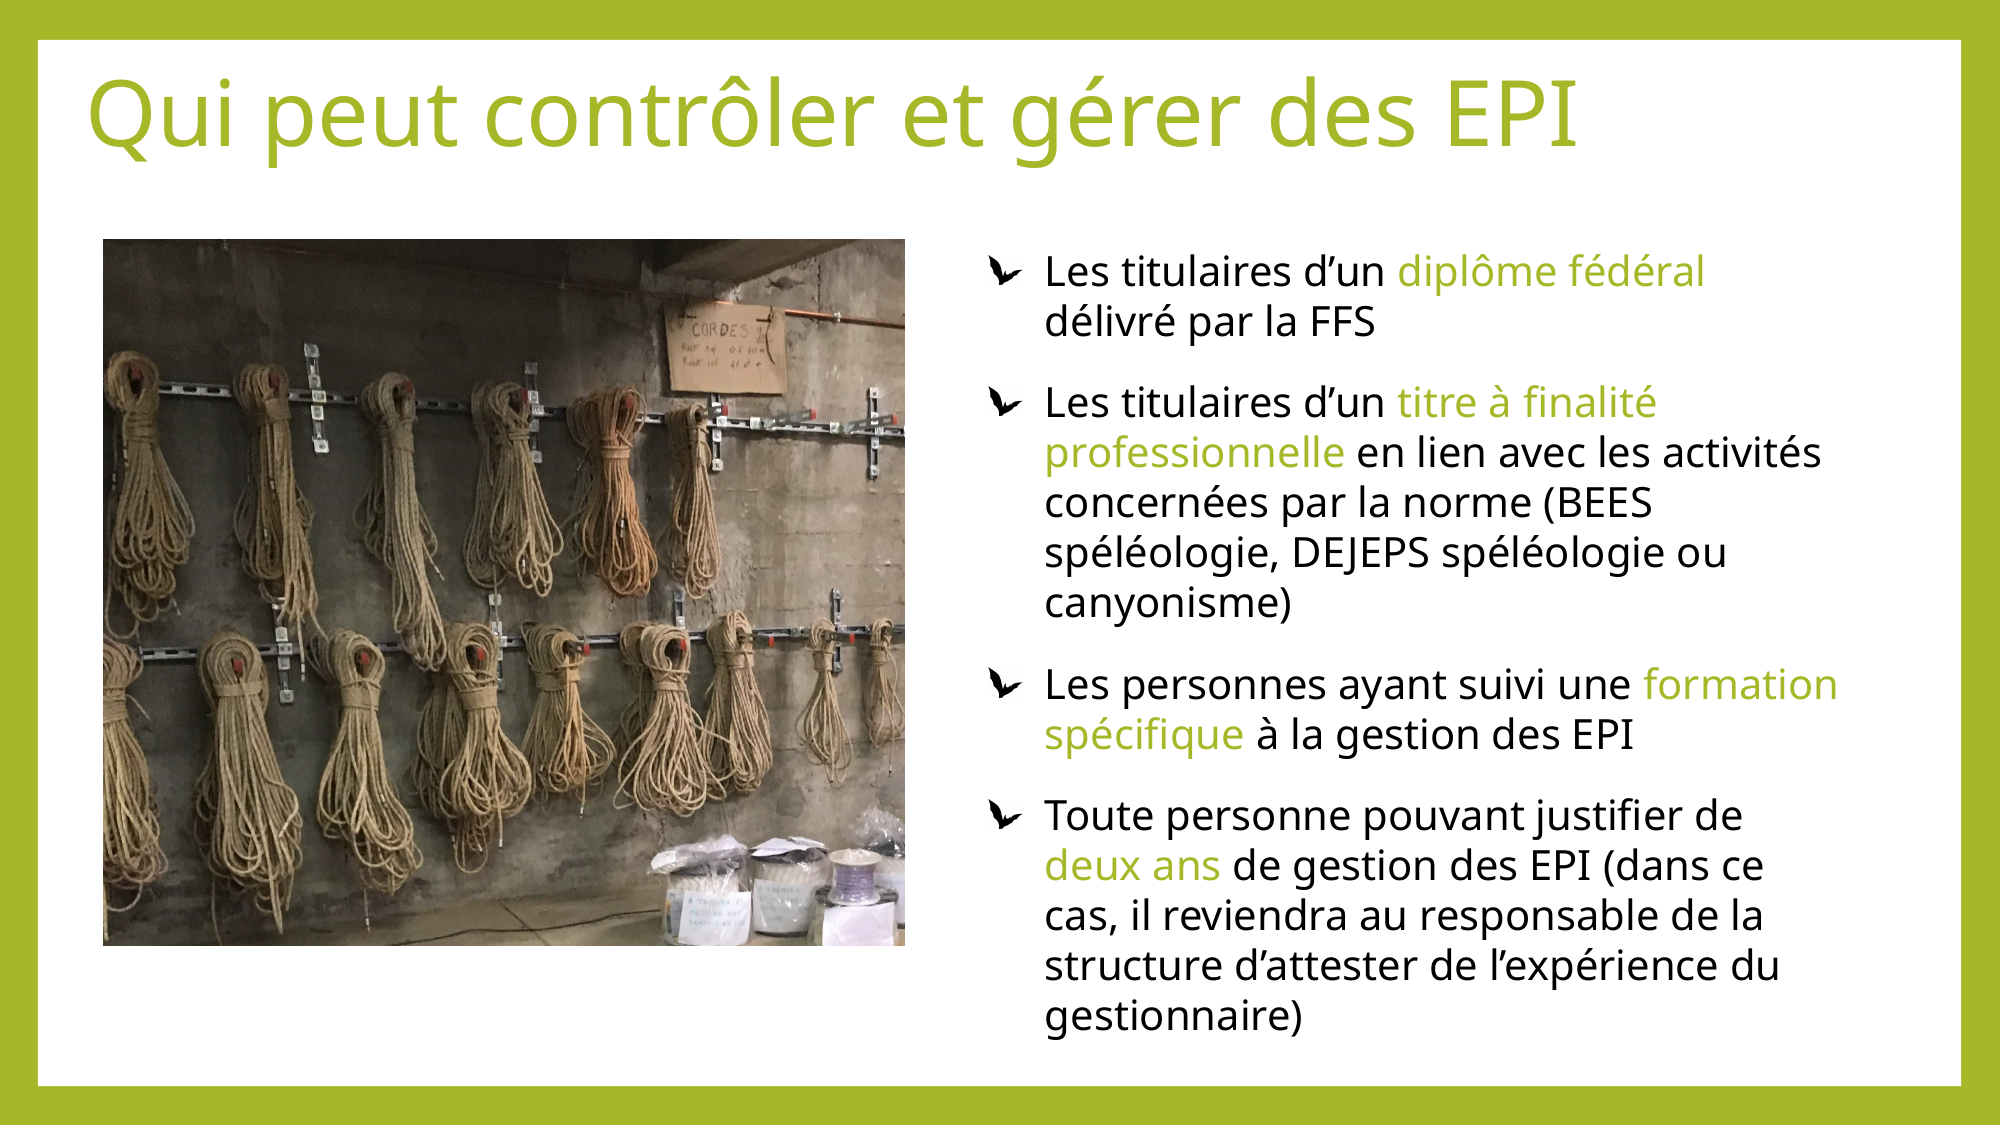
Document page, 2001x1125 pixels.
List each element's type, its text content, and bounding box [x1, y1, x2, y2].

picture [103, 238, 905, 947]
picture [988, 255, 1023, 285]
picture [988, 386, 1023, 416]
text_box Qui peut contrôler et gérer des EPI [70, 59, 1937, 177]
picture [988, 667, 1023, 698]
text_box Les titulaires d’un diplôme fédéral délivré par la FFS Les titulaires d’un titre à finalité professionnelle en lien avec les activités concernées par la norme (BEES spéléologie, DEJEPS spéléologie ou canyonisme) Les personnes ayant suivi une formation spécifique à la gestion des EPI Toute personne pouvant justifier de deux ans de gestion des EPI (dans ce cas, il reviendra au responsable de la structure d’attester de l’expérience du gestionnaire) [974, 237, 1860, 1047]
picture [988, 799, 1023, 829]
